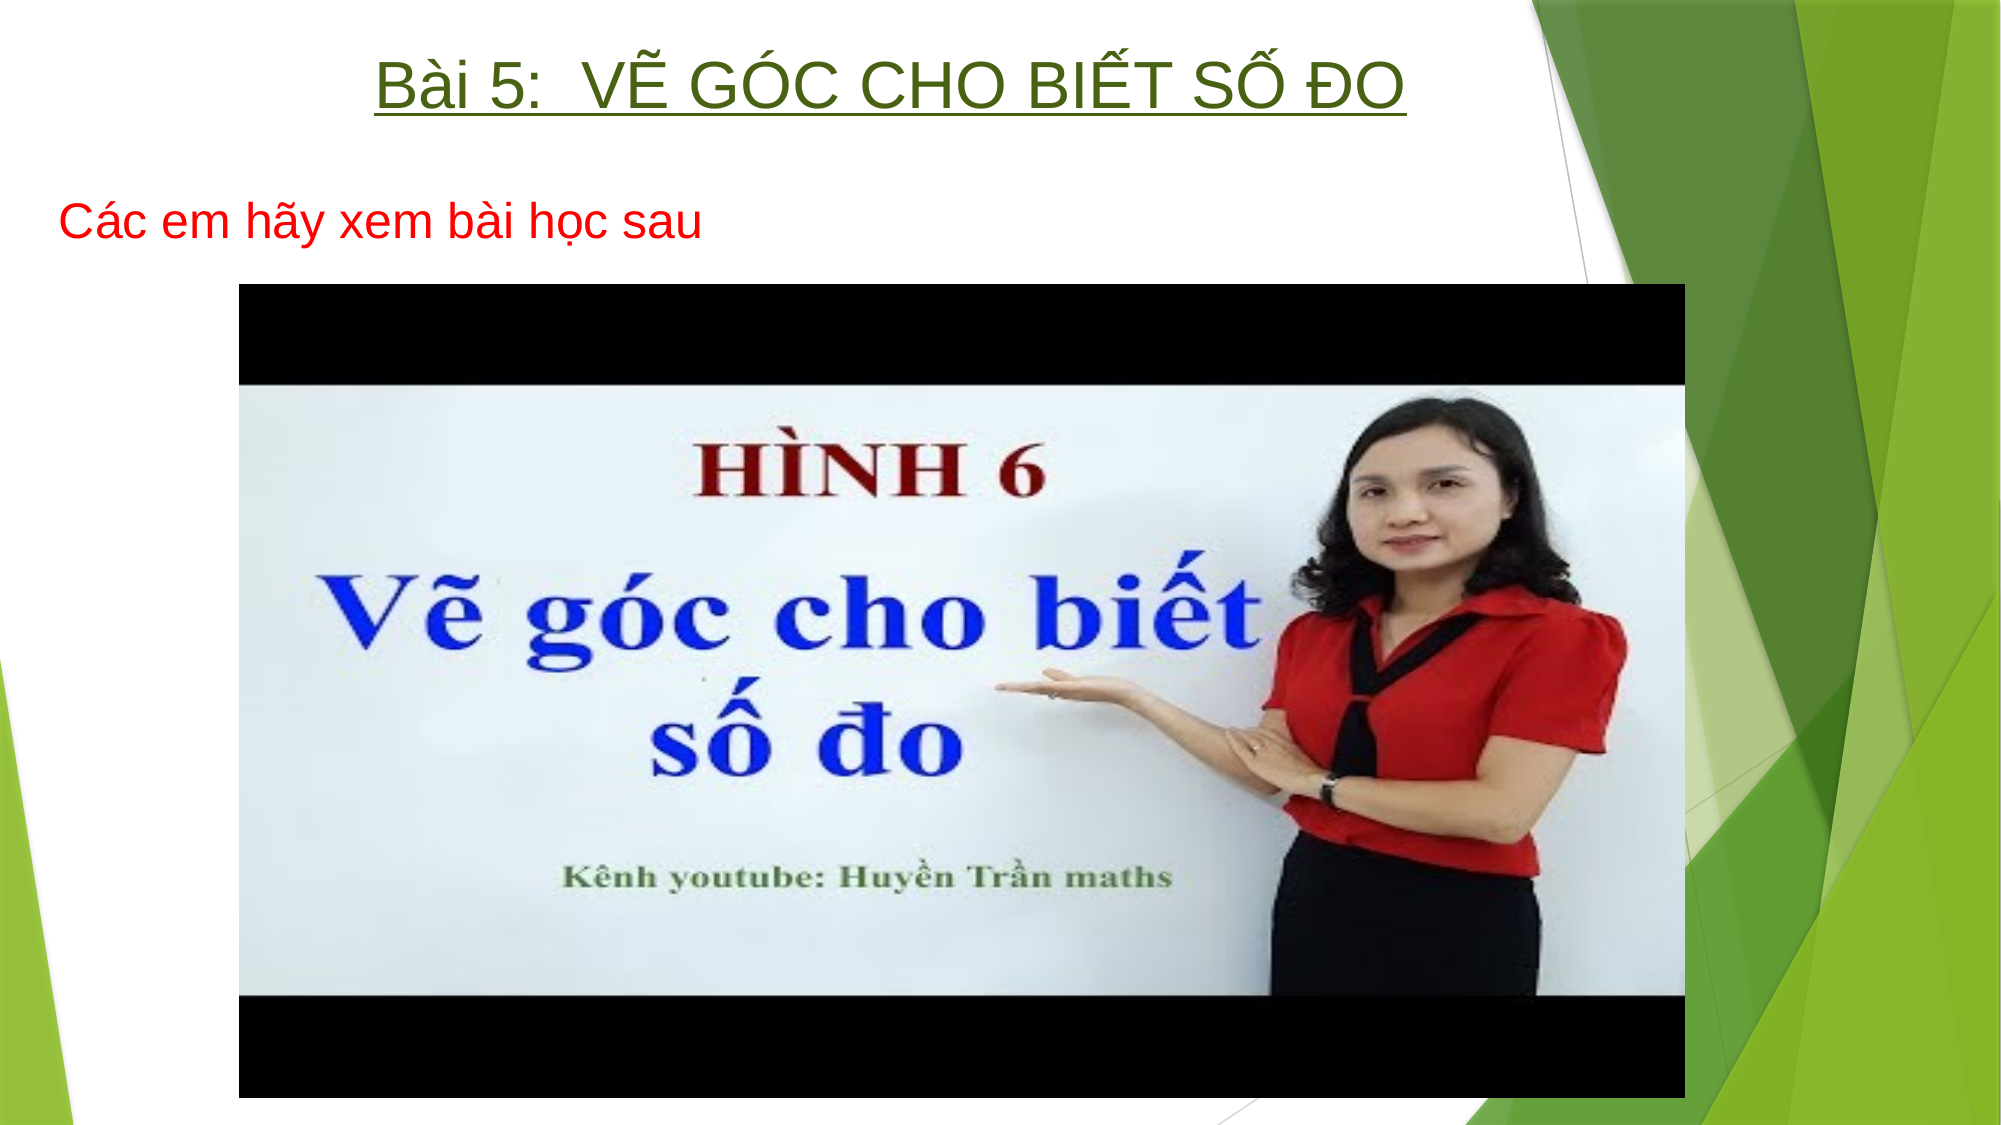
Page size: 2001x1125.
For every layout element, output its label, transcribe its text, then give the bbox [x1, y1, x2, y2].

text_box Các em hãy xem bài học sau [44, 181, 736, 256]
text_box Bài 5: VẼ GÓC CHO BIẾT SỐ ĐO [145, 34, 1636, 130]
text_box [237, 283, 1686, 1099]
